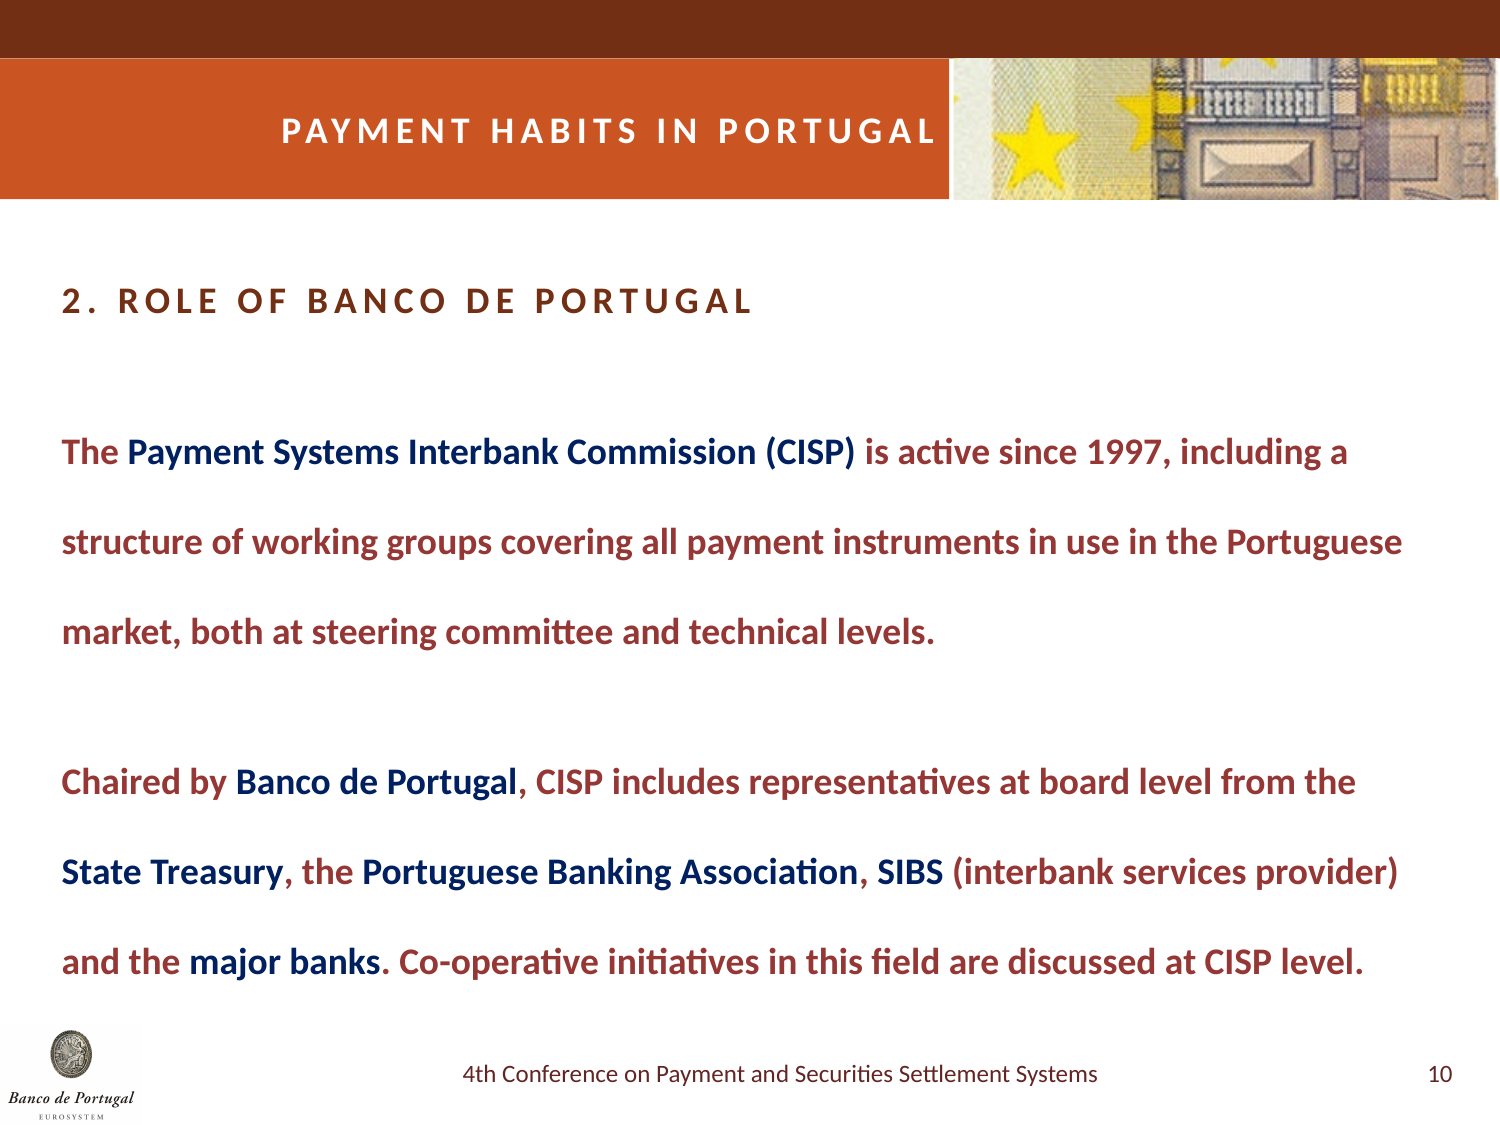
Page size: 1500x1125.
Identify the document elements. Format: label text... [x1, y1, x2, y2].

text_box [0, 983, 199, 1125]
slide_number 10 [1393, 1042, 1468, 1103]
text_box 2. Role of Banco de Portugal [46, 199, 1442, 329]
text_box Payment Habits in Portugal [0, 56, 951, 201]
picture [953, 58, 1499, 200]
text_box The Payment Systems Interbank Commission (CISP) is active since 1997, including a structure of working groups covering all payment instruments in use in the Portuguese market, both at steering committee and technical levels. Chaired by Banco de Portugal, CISP includes representatives at board level from the State Treasury, the Portuguese Banking Association, SIBS (interbank services provider) and the major banks. Co-operative initiatives in this field are discussed at CISP level. [46, 374, 1442, 990]
footer 4th Conference on Payment and Securities Settlement Systems [415, 1042, 1147, 1103]
text_box [0, 0, 1500, 58]
